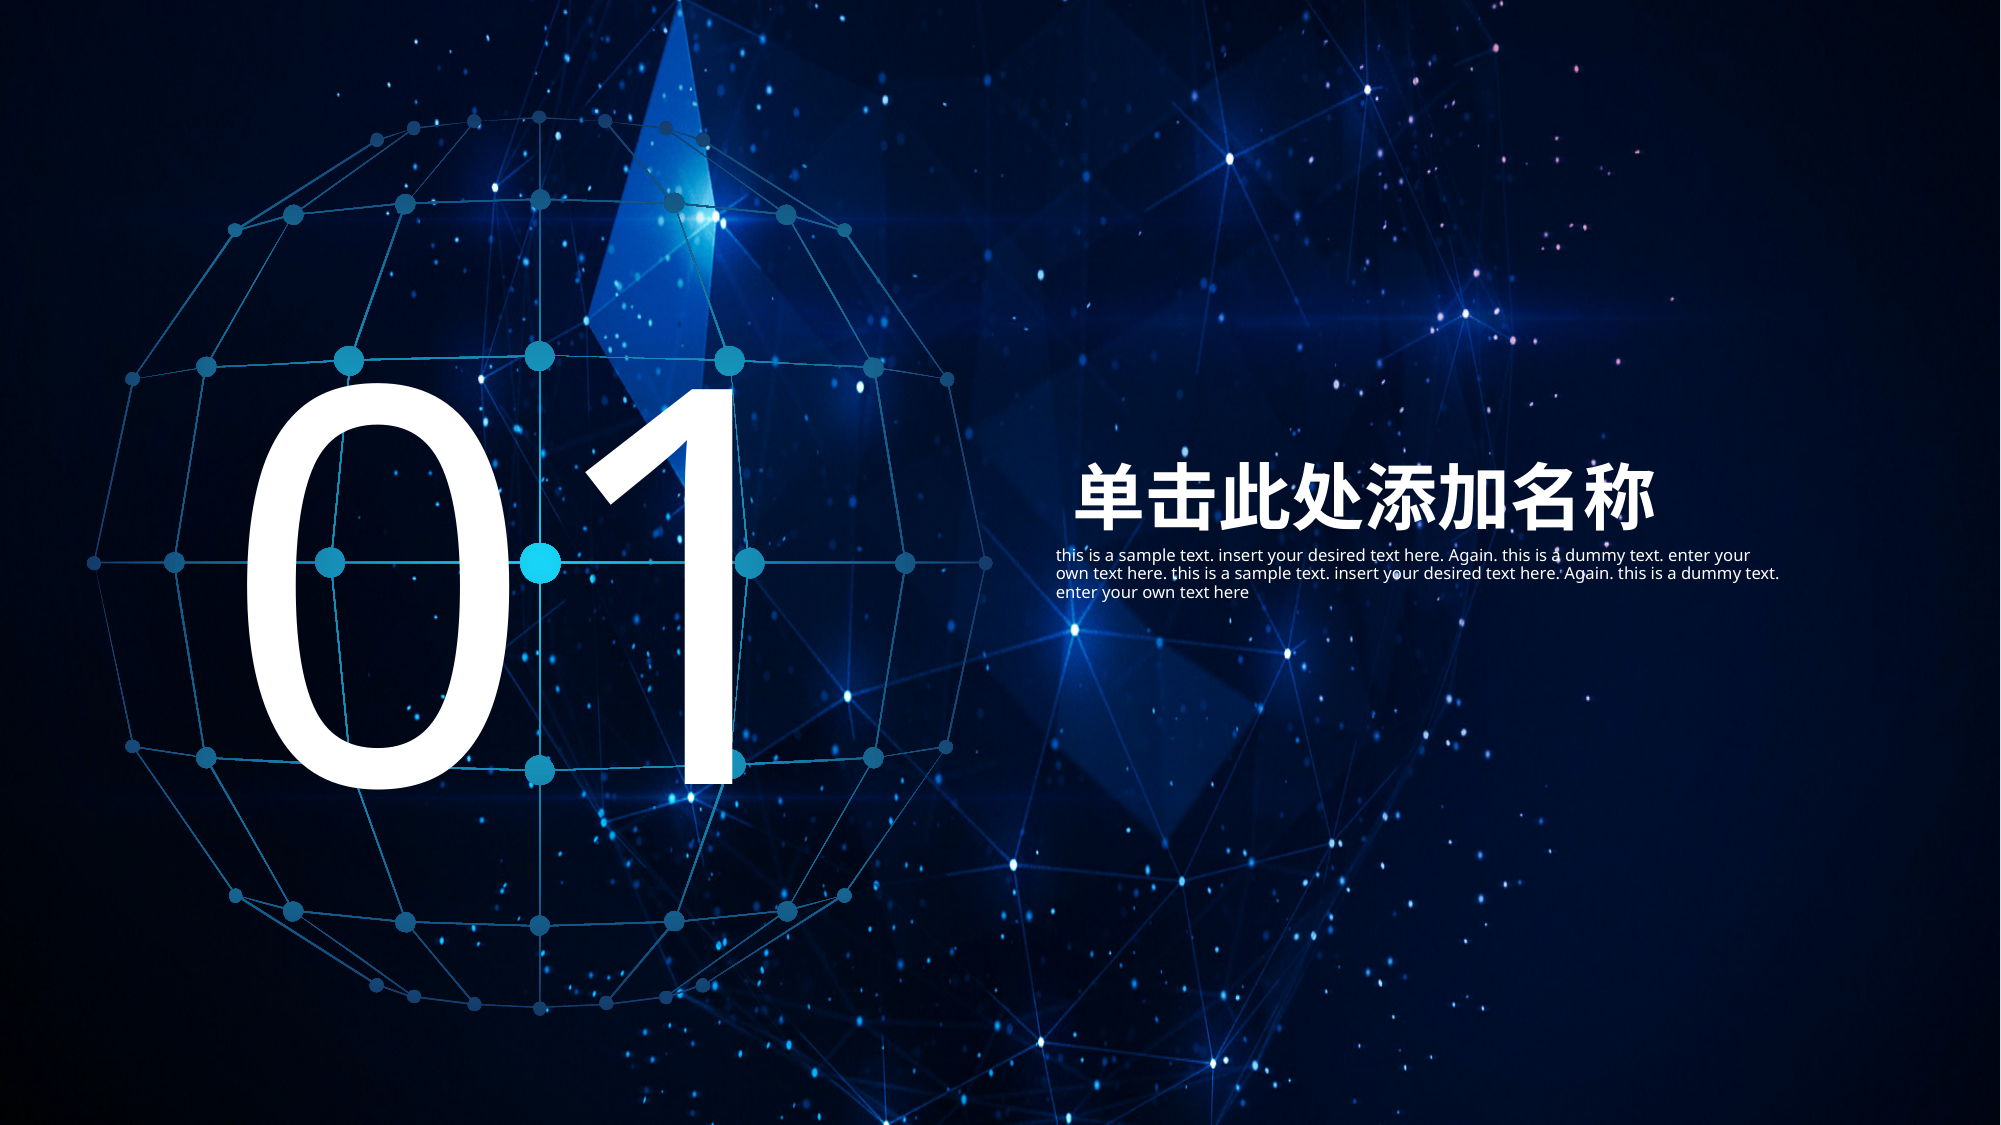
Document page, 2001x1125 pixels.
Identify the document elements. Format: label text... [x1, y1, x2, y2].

text_box 01 [205, 223, 868, 902]
text_box [245, 110, 835, 223]
text_box [868, 264, 994, 861]
text_box [86, 273, 205, 852]
text_box [245, 902, 835, 1016]
text_box 单击此处添加名称 [1057, 444, 1764, 547]
text_box this is a sample text. insert your desired text here. Again. this is a dummy text. enter your own text here. this is a sample text. insert your desired text here. Again. this is a dummy text. enter your own text here [1041, 538, 1804, 610]
picture [0, 0, 2001, 1125]
